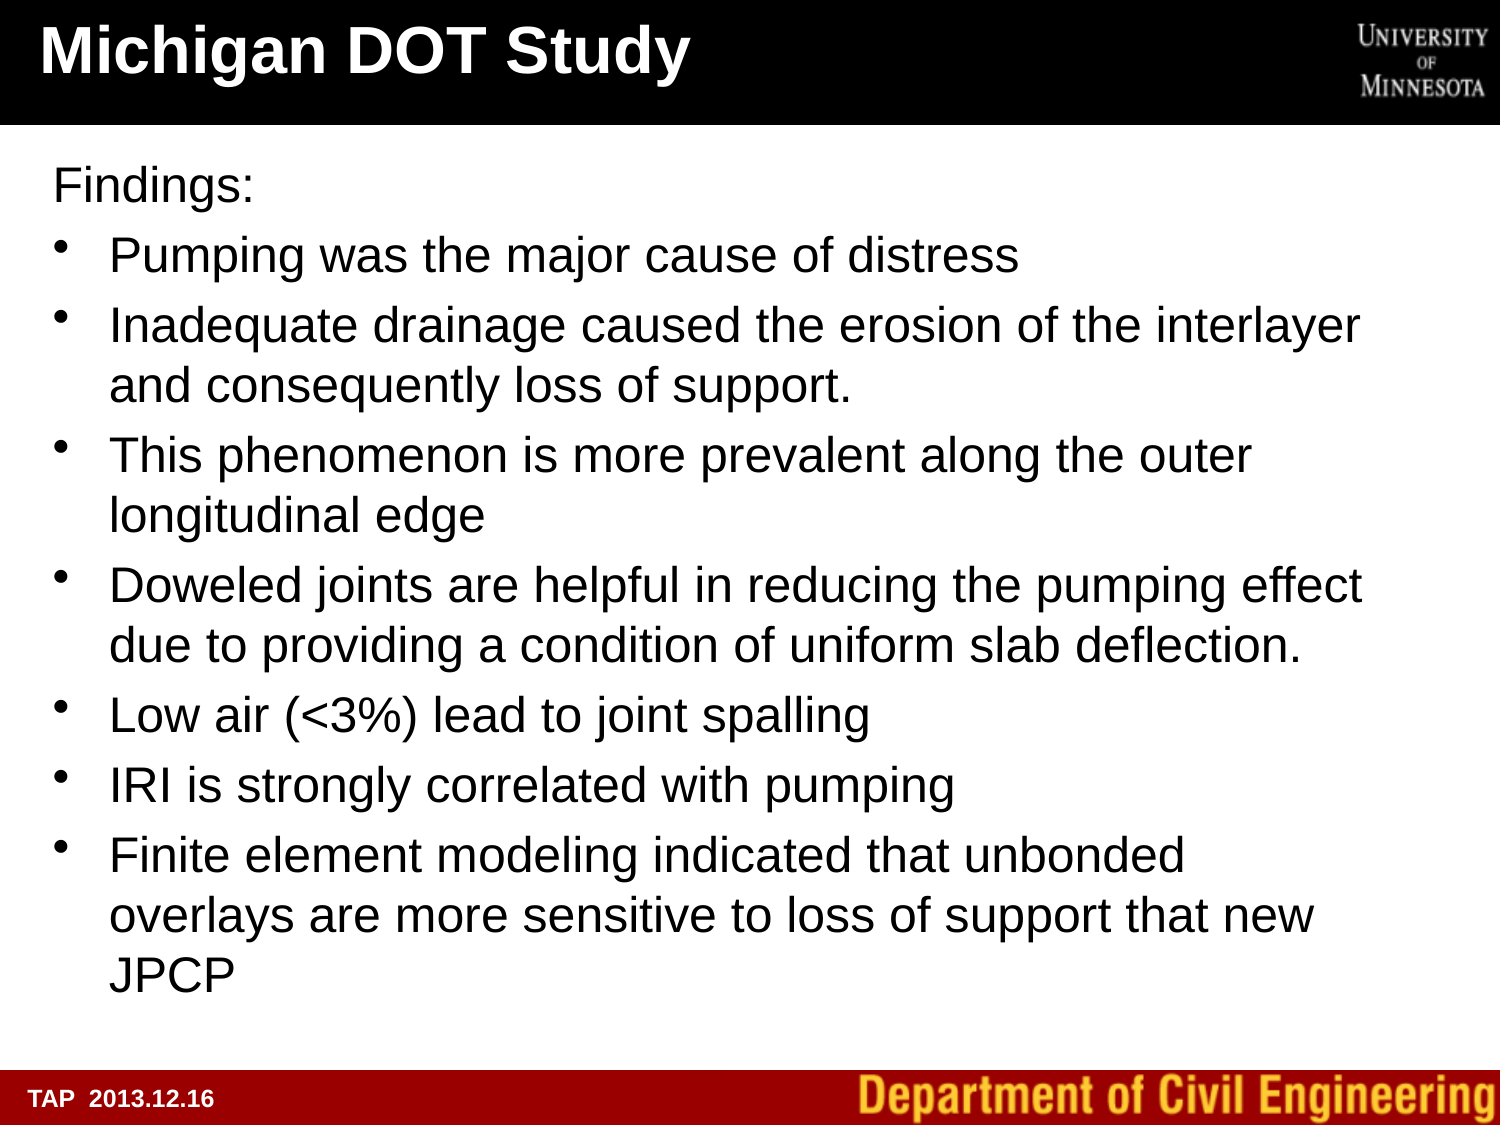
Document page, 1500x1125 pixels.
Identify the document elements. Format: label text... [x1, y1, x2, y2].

picture [0, 0, 1500, 126]
list Findings: Pumping was the major cause of distress Inadequate drainage caused the erosion of the interlayer and consequently loss of support. This phenomenon is more prevalent along the outer longitudinal edge Doweled joints are helpful in reducing the pumping effect due to providing a condition of uniform slab deflection. Low air (<3%) lead to joint spalling IRI is strongly correlated with pumping Finite element modeling indicated that unbonded overlays are more sensitive to loss of support that new JPCP [37, 135, 1388, 788]
picture [0, 1069, 1500, 1125]
